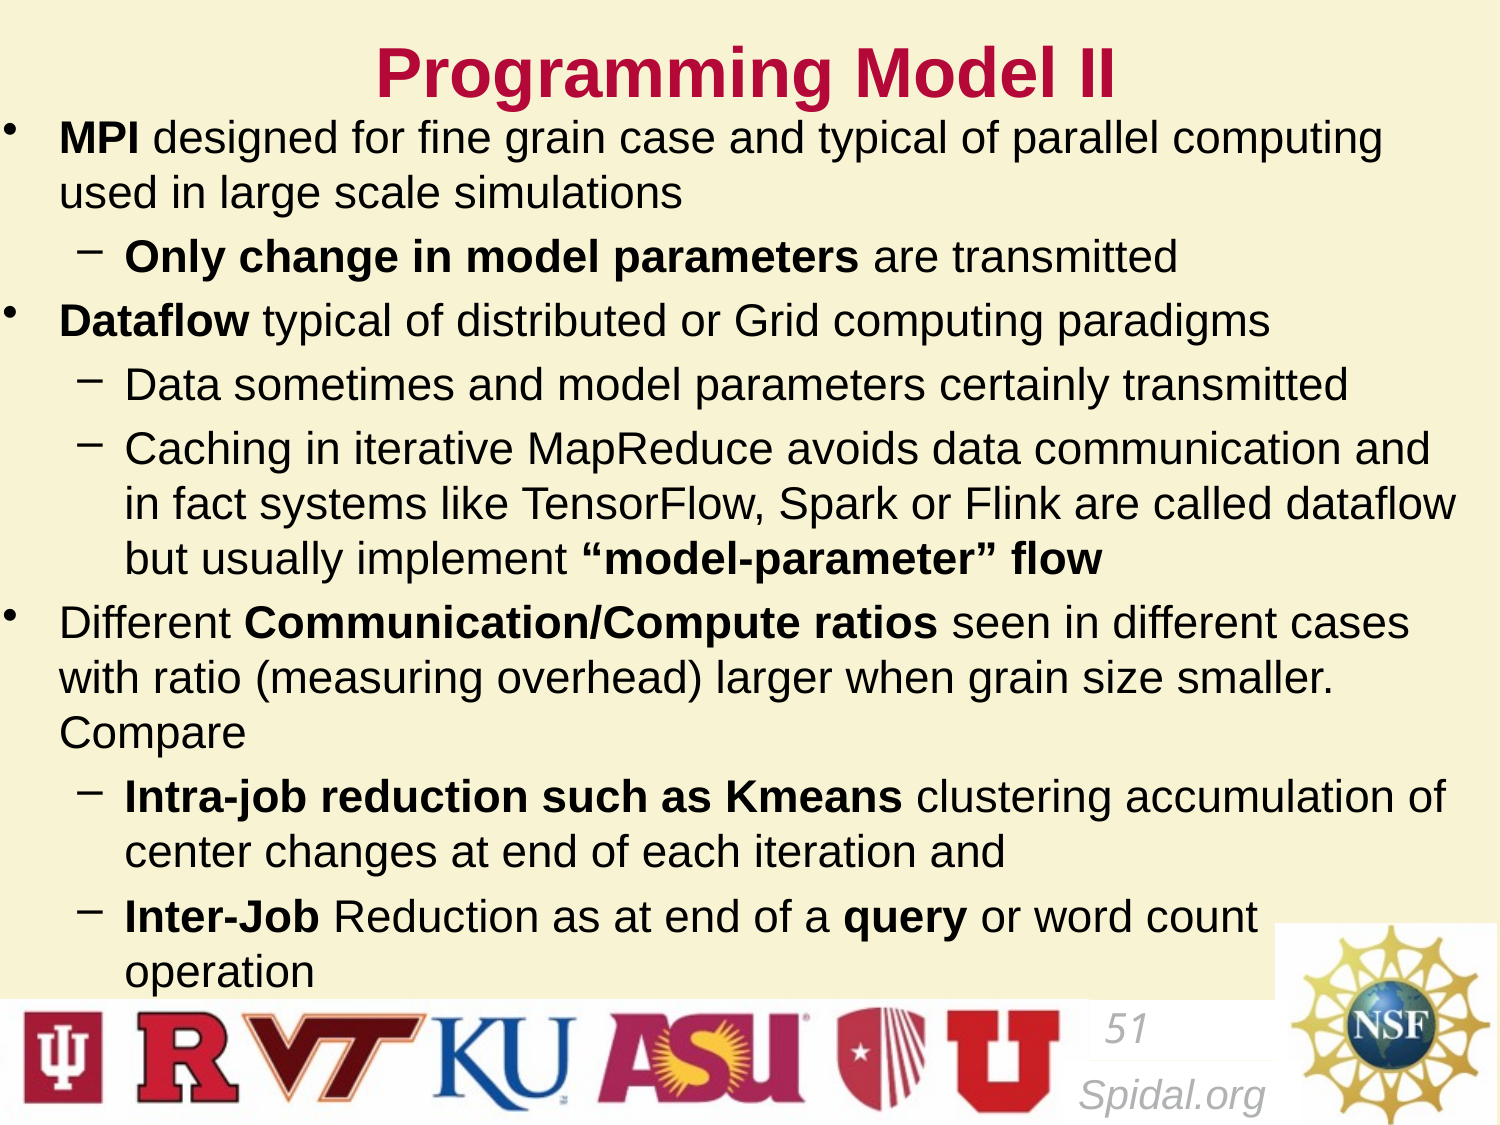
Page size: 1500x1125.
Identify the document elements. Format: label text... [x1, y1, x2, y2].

picture [1275, 923, 1497, 1125]
picture [0, 999, 1089, 1125]
title Programming Model II [0, 0, 1496, 138]
list MPI designed for fine grain case and typical of parallel computing used in large scale simulations Only change in model parameters are transmitted Dataflow typical of distributed or Grid computing paradigms Data sometimes and model parameters certainly transmitted Caching in iterative MapReduce avoids data communication and in fact systems like TensorFlow, Spark or Flink are called dataflow but usually implement “model-parameter” flow Different Communication/Compute ratios seen in different cases with ratio (measuring overhead) larger when grain size smaller. Compare Intra-job reduction such as Kmeans clustering accumulation of center changes at end of each iteration and Inter-Job Reduction as at end of a query or word count operation [0, 138, 1475, 946]
